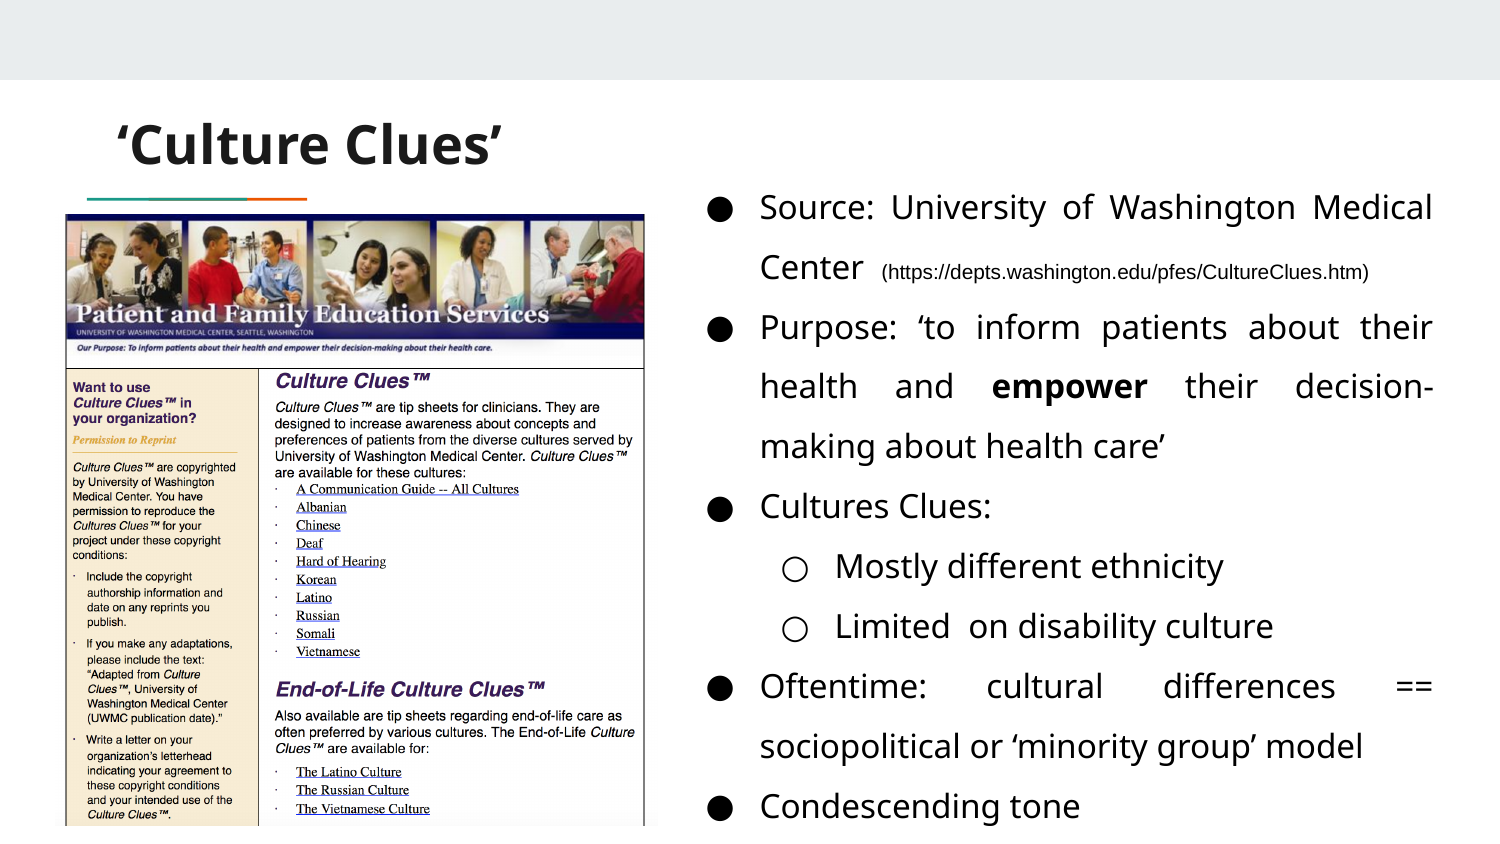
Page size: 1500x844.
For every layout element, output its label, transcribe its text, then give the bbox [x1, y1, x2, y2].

title ‘Culture Clues’ [102, 95, 1364, 183]
text_box Source: University of Washington Medical Center (https://depts.washington.edu/pfes/CultureClues.htm) Purpose: ‘to inform patients about their health and empower their decision-making about health care’ Cultures Clues: Mostly different ethnicity Limited on disability culture Oftentime: cultural differences == sociopolitical or ‘minority group’ model Condescending tone [669, 151, 1450, 592]
picture [55, 214, 658, 827]
